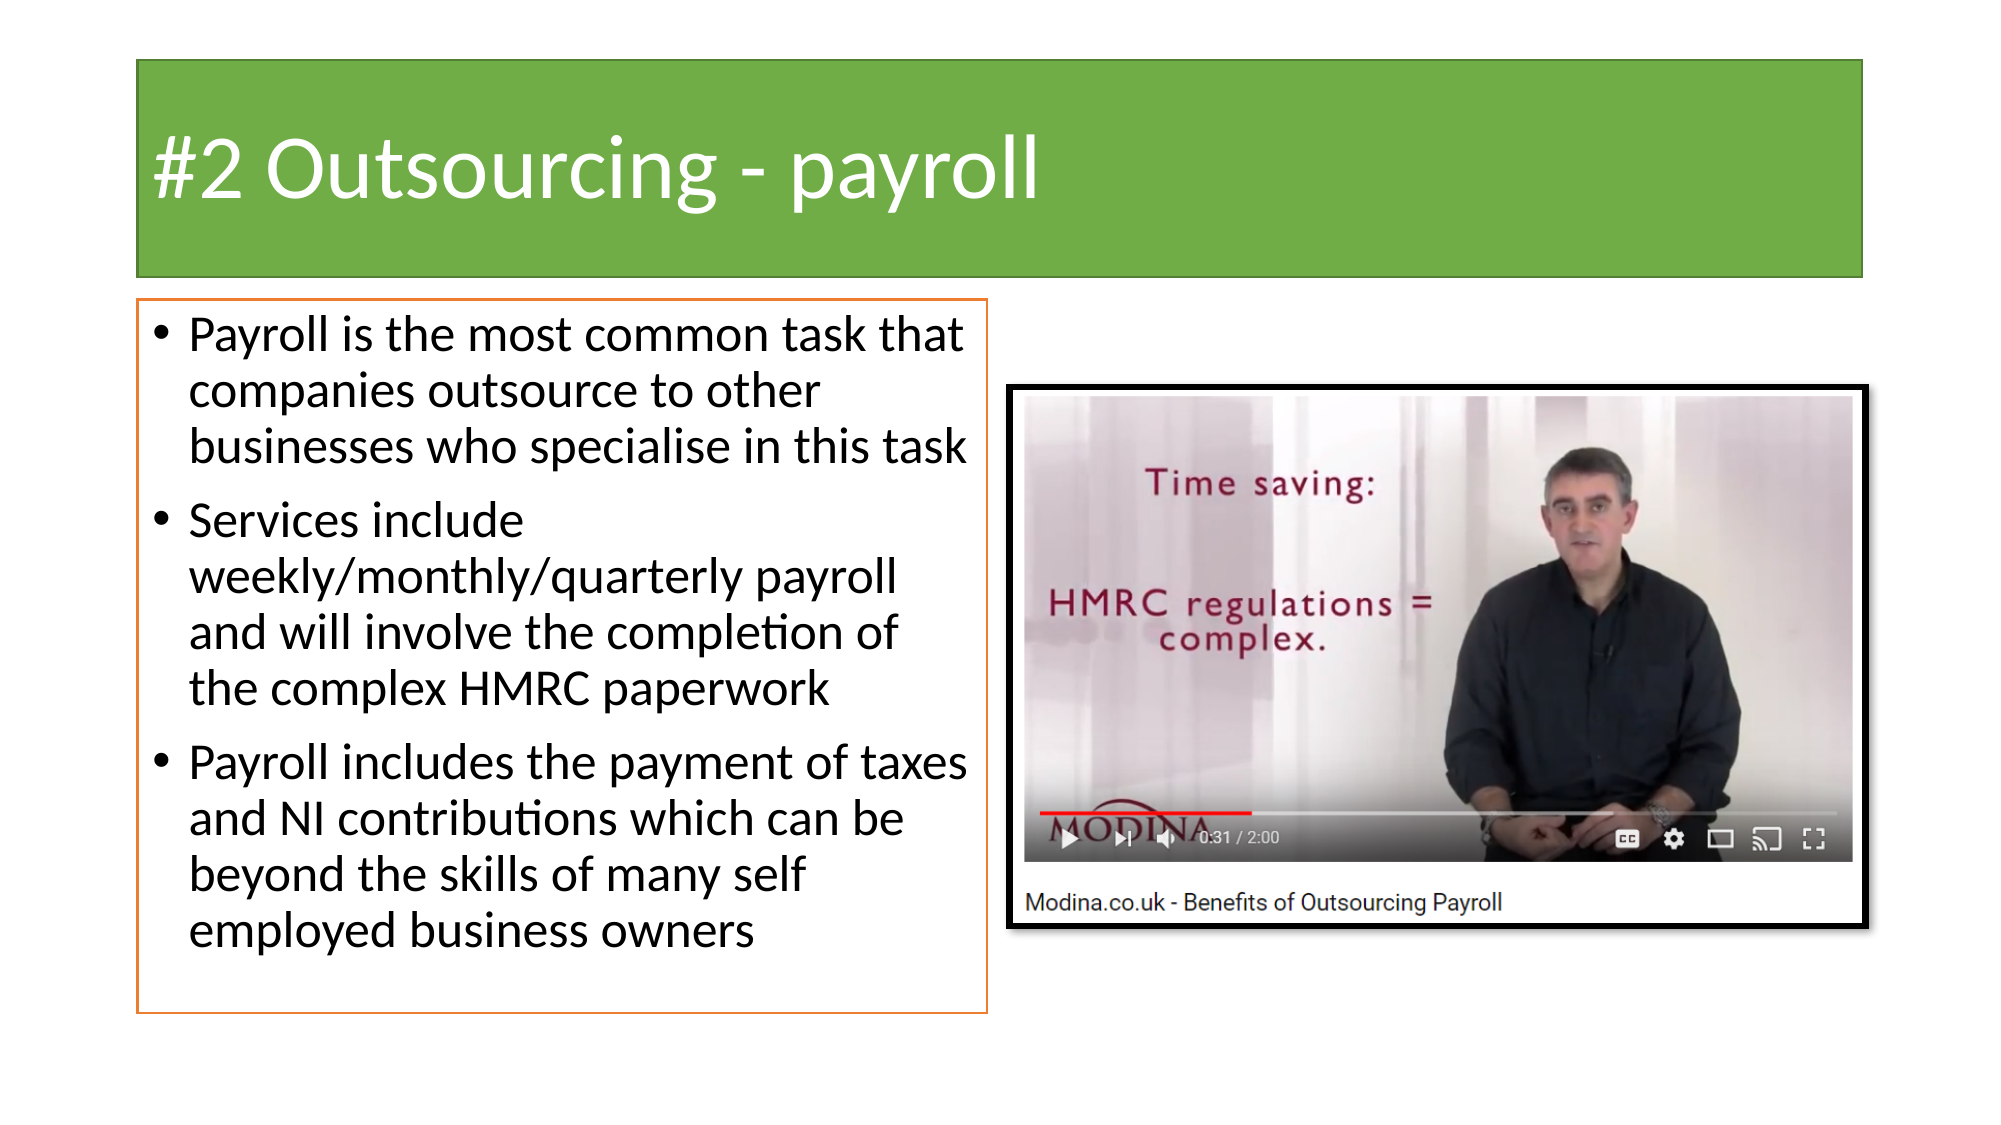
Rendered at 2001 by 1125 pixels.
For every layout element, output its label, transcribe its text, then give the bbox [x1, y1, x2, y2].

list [1012, 390, 1863, 923]
title #2 Outsourcing - payroll [136, 59, 1863, 278]
list Payroll is the most common task that companies outsource to other businesses who specialise in this task Services include weekly/monthly/quarterly payroll and will involve the completion of the complex HMRC paperwork Payroll includes the payment of taxes and NI contributions which can be beyond the skills of many self employed business owners [136, 298, 988, 1014]
